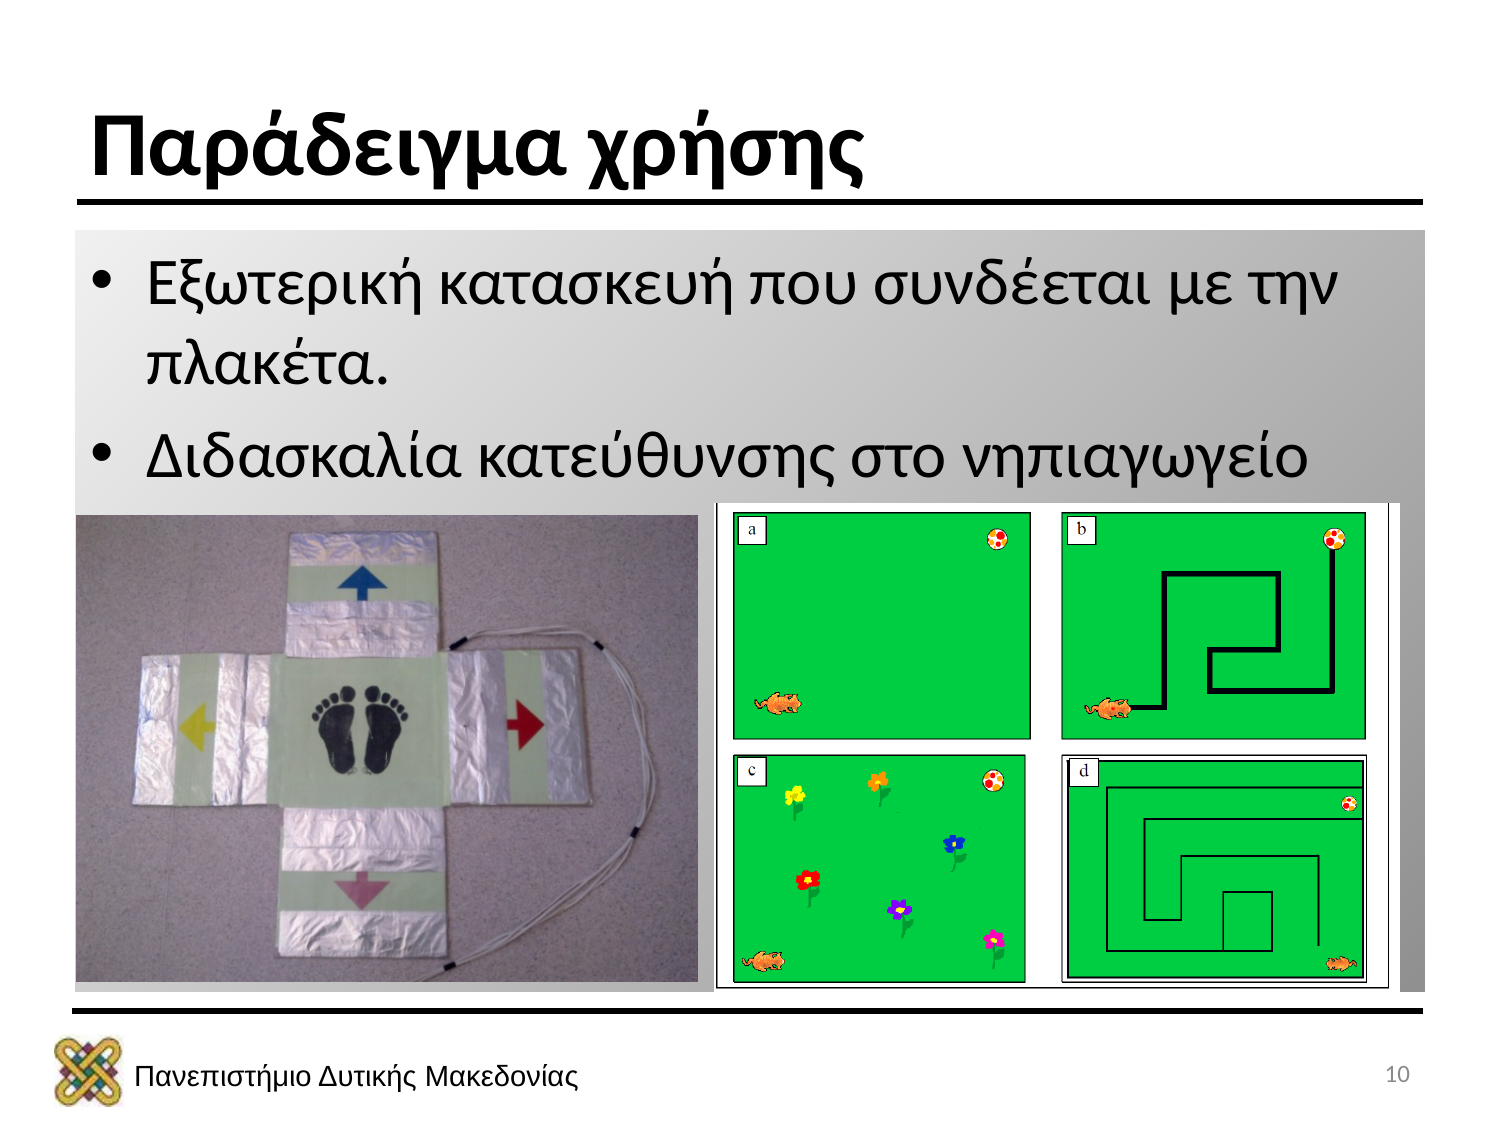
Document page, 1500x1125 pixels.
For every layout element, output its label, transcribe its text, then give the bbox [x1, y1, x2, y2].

slide_number 10 [1074, 1042, 1425, 1103]
picture [76, 514, 699, 982]
title Παράδειγμα χρήσης [75, 45, 1425, 230]
picture [54, 1034, 124, 1107]
picture [714, 503, 1400, 995]
list Εξωτερική κατασκευή που συνδέεται με την πλακέτα. Διδασκαλία κατεύθυνσης στο νηπιαγωγείο [75, 230, 1425, 992]
